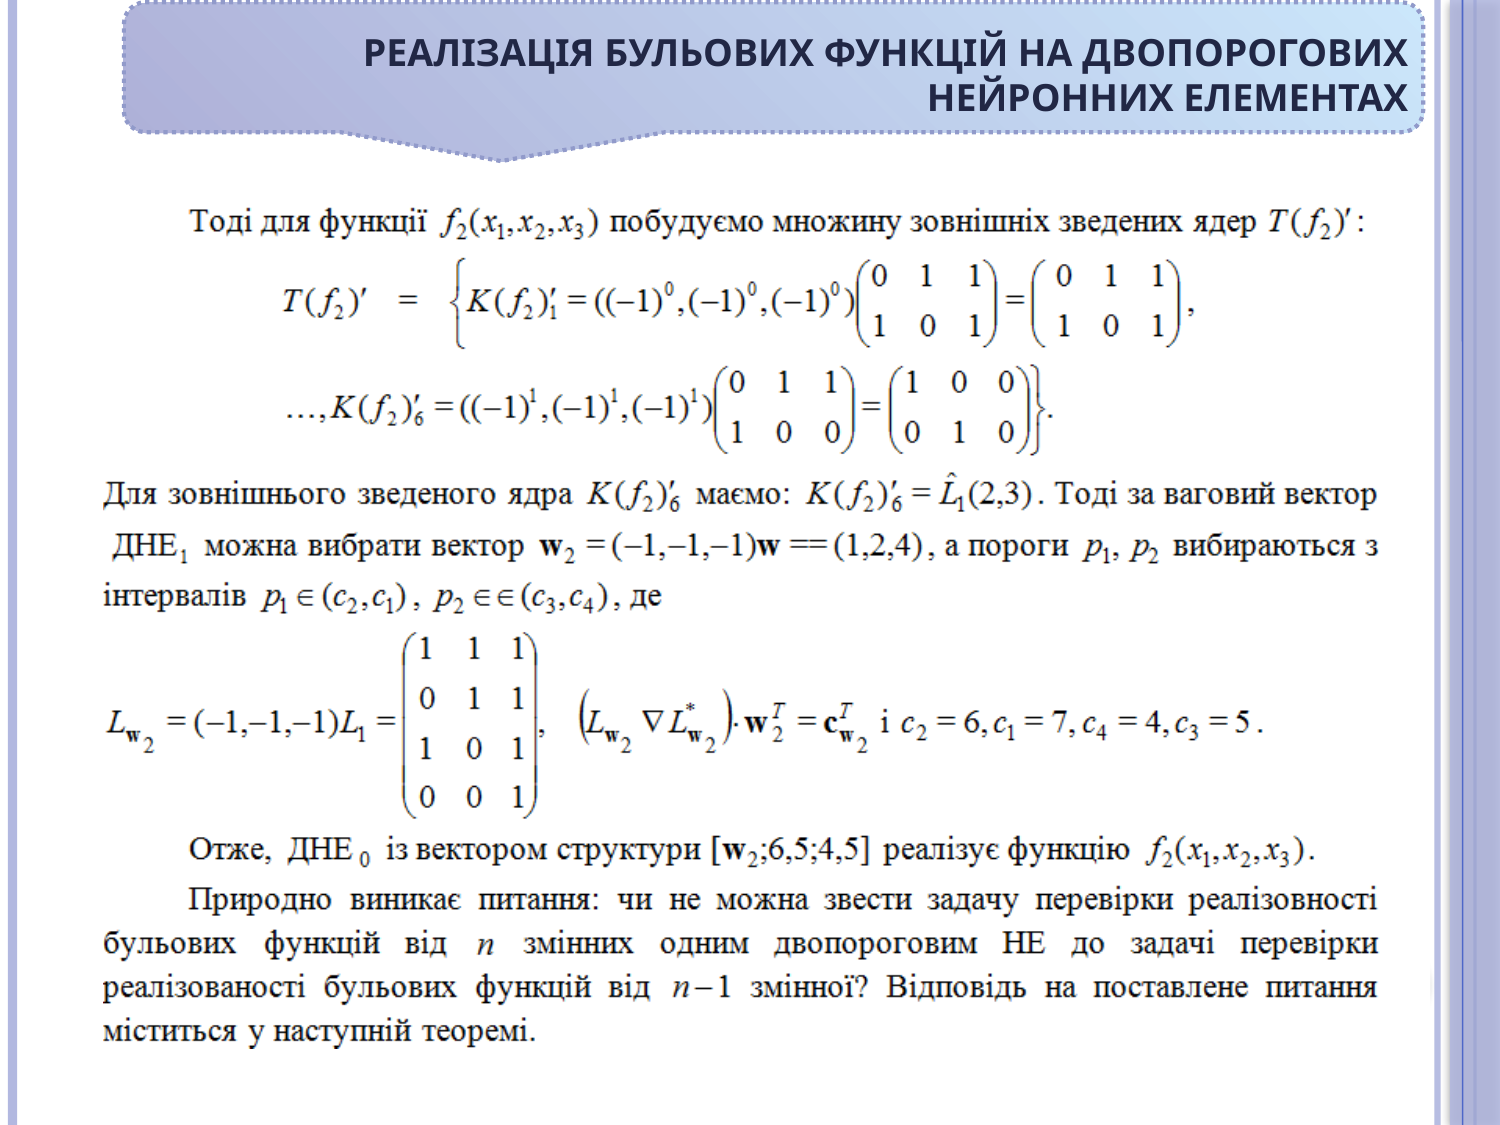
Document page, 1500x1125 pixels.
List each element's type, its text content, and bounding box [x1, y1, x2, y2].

text_box [130, 127, 1419, 164]
text_box [128, 1, 1417, 8]
picture [103, 191, 1431, 1049]
title Реалізація бульових функцій на двопорогових нейронних елементах [41, 8, 1424, 127]
